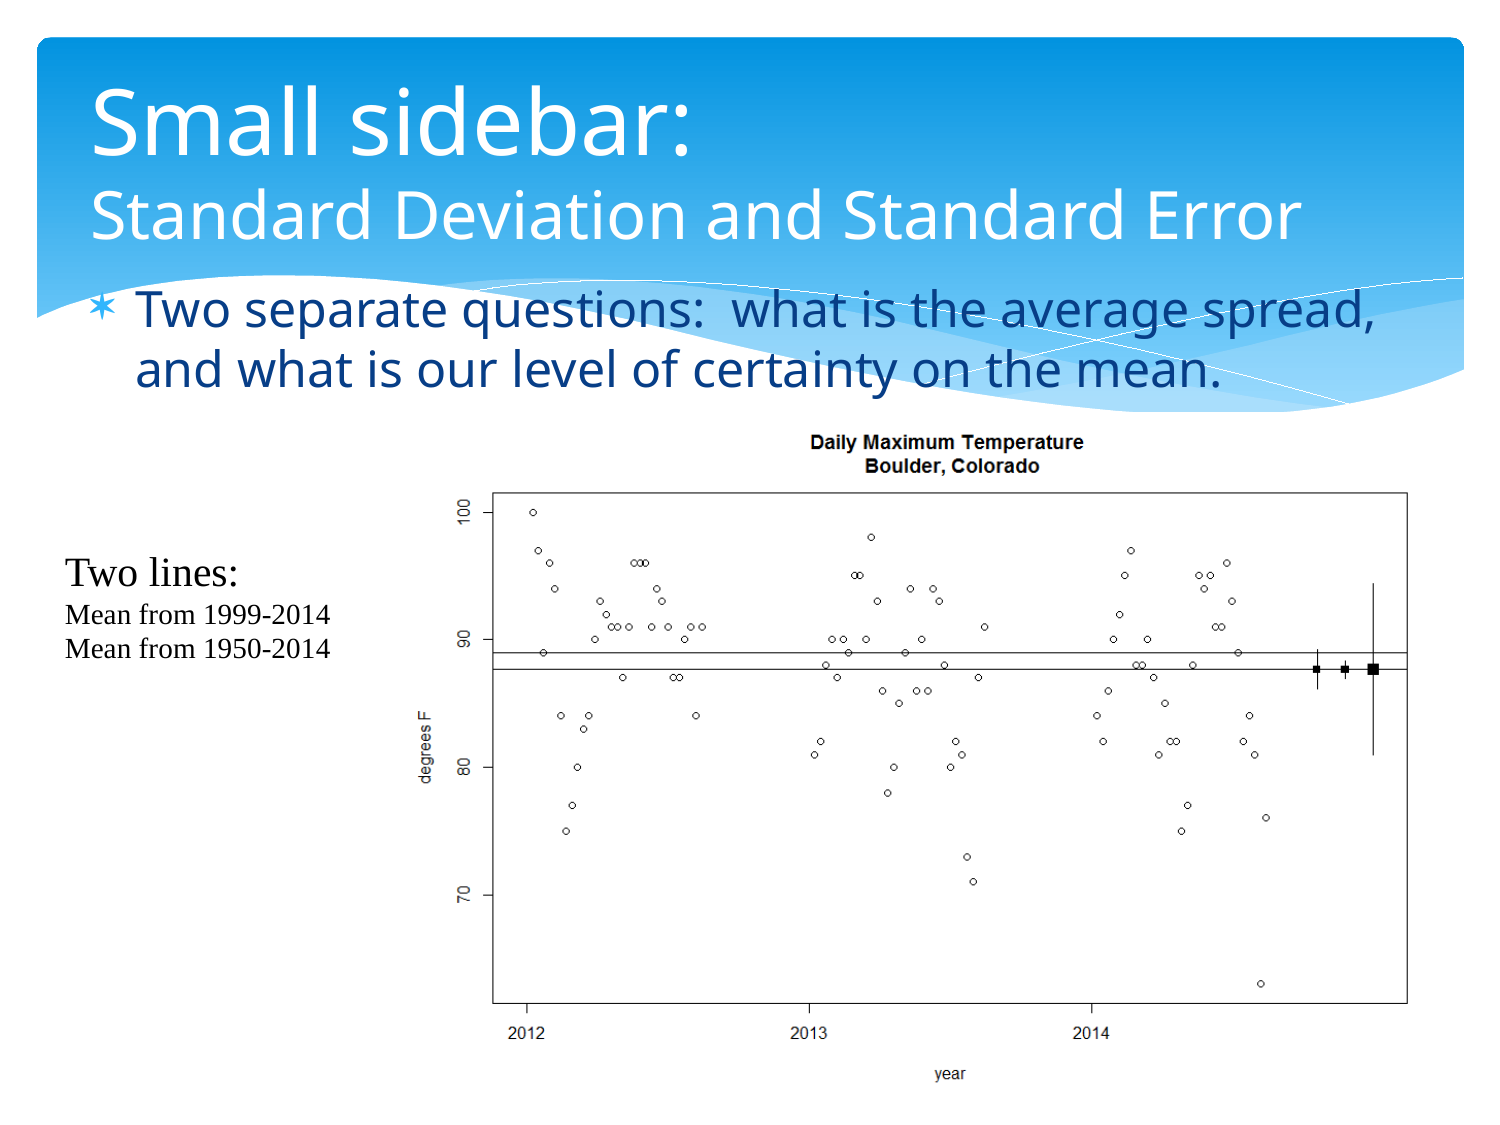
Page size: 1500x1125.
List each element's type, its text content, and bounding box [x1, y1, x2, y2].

picture [412, 412, 1449, 1104]
list Two separate questions: what is the average spread, and what is our level of certainty on the mean. [75, 270, 1413, 413]
title Small sidebar: Standard Deviation and Standard Error [75, 55, 1425, 261]
text_box Two lines: Mean from 1999-2014 Mean from 1950-2014 [49, 537, 363, 673]
